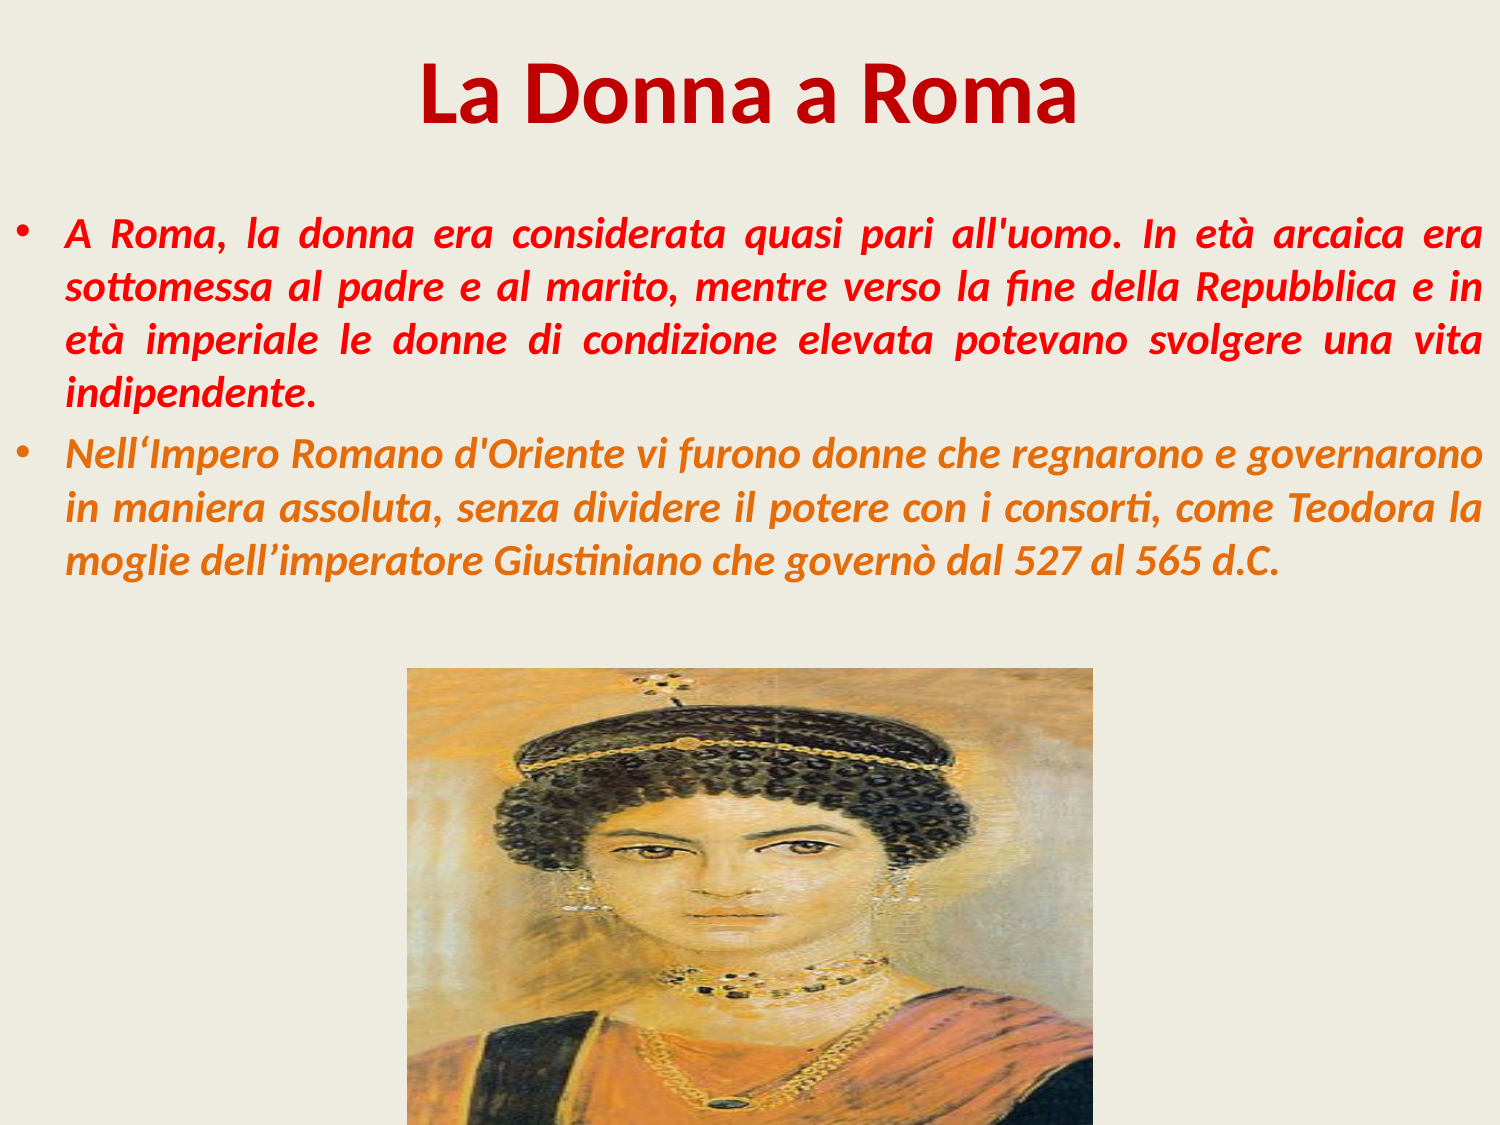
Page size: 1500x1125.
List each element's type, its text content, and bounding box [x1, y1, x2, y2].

picture [407, 668, 1093, 1125]
title La Donna a Roma [75, 0, 1425, 173]
list A Roma, la donna era considerata quasi pari all'uomo. In età arcaica era sottomessa al padre e al marito, mentre verso la fine della Repubblica e in età imperiale le donne di condizione elevata potevano svolgere una vita indipendente. Nell‘Impero Romano d'Oriente vi furono donne che regnarono e governarono in maniera assoluta, senza dividere il potere con i consorti, come Teodora la moglie dell’imperatore Giustiniano che governò dal 527 al 565 d.C. [0, 196, 1500, 646]
